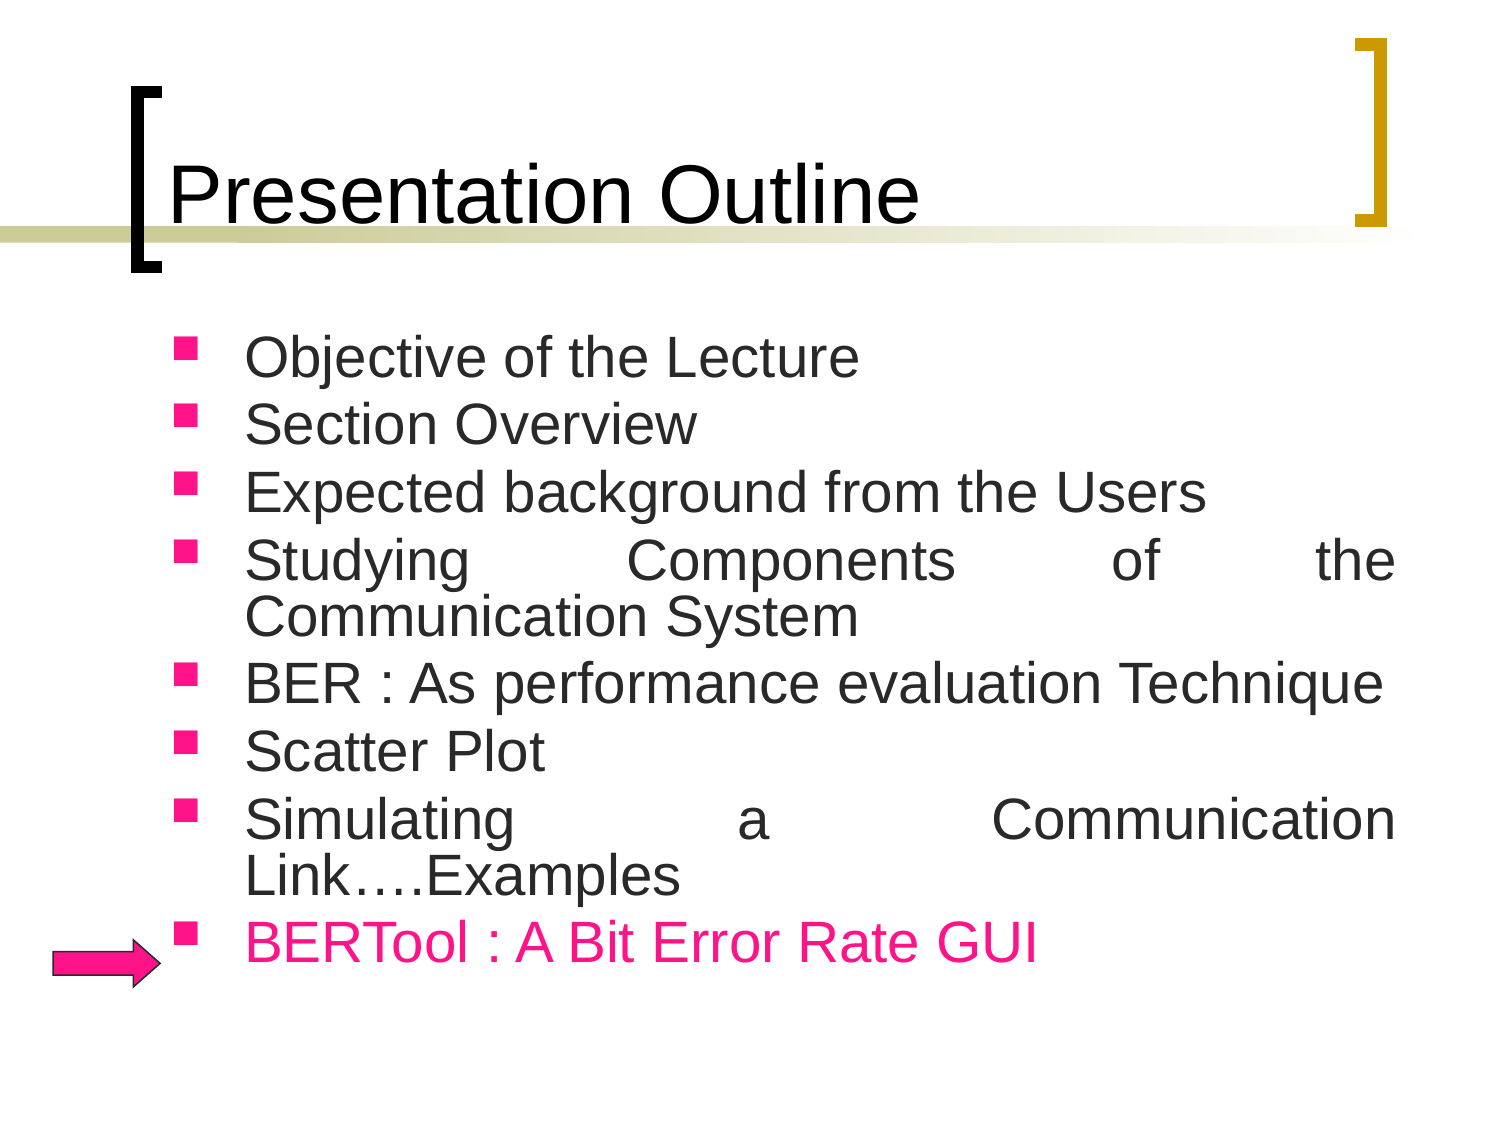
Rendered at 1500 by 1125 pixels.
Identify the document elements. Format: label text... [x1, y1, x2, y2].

text_box [53, 939, 161, 987]
title Presentation Outline [152, 15, 1328, 248]
list Objective of the Lecture Section Overview Expected background from the Users Studying Components of the Communication System BER : As performance evaluation Technique Scatter Plot Simulating a Communication Link….Examples BERTool : A Bit Error Rate GUI [155, 324, 1413, 1000]
